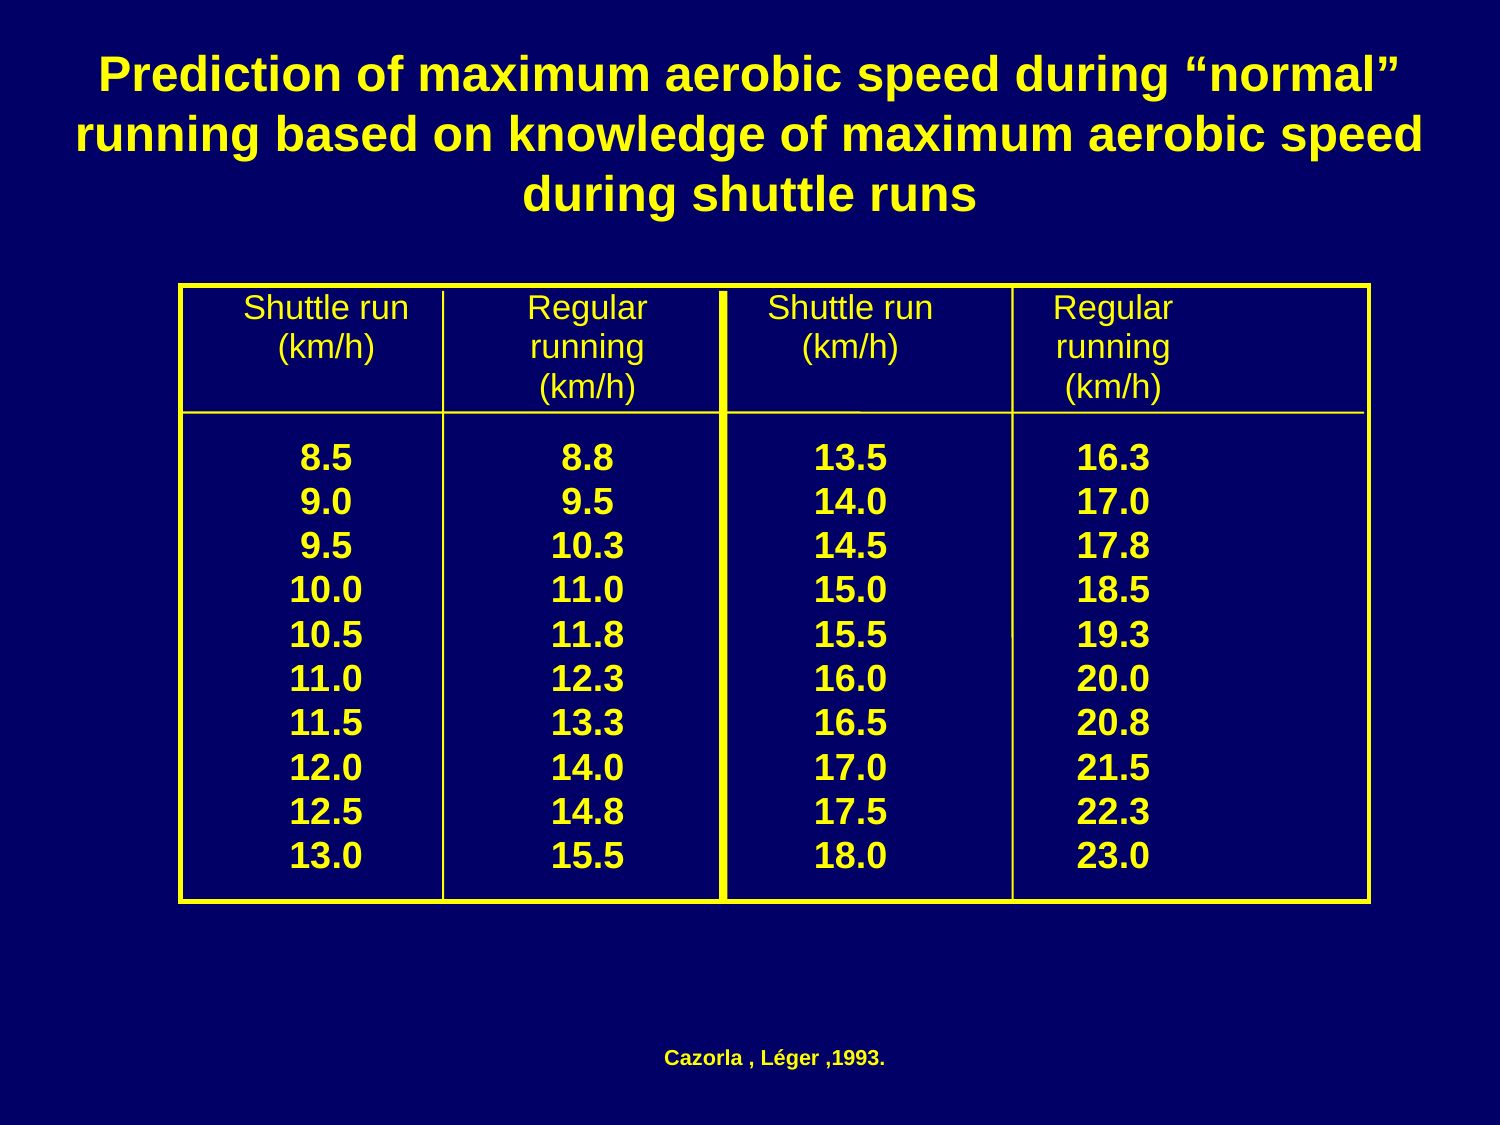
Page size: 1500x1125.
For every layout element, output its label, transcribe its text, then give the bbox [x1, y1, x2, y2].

title Prediction of maximum aerobic speed during “normal” running based on knowledge of maximum aerobic speed during shuttle runs [0, 24, 1500, 238]
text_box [182, 287, 1367, 900]
text_box Cazorla , Léger ,1993. [50, 974, 1500, 1077]
